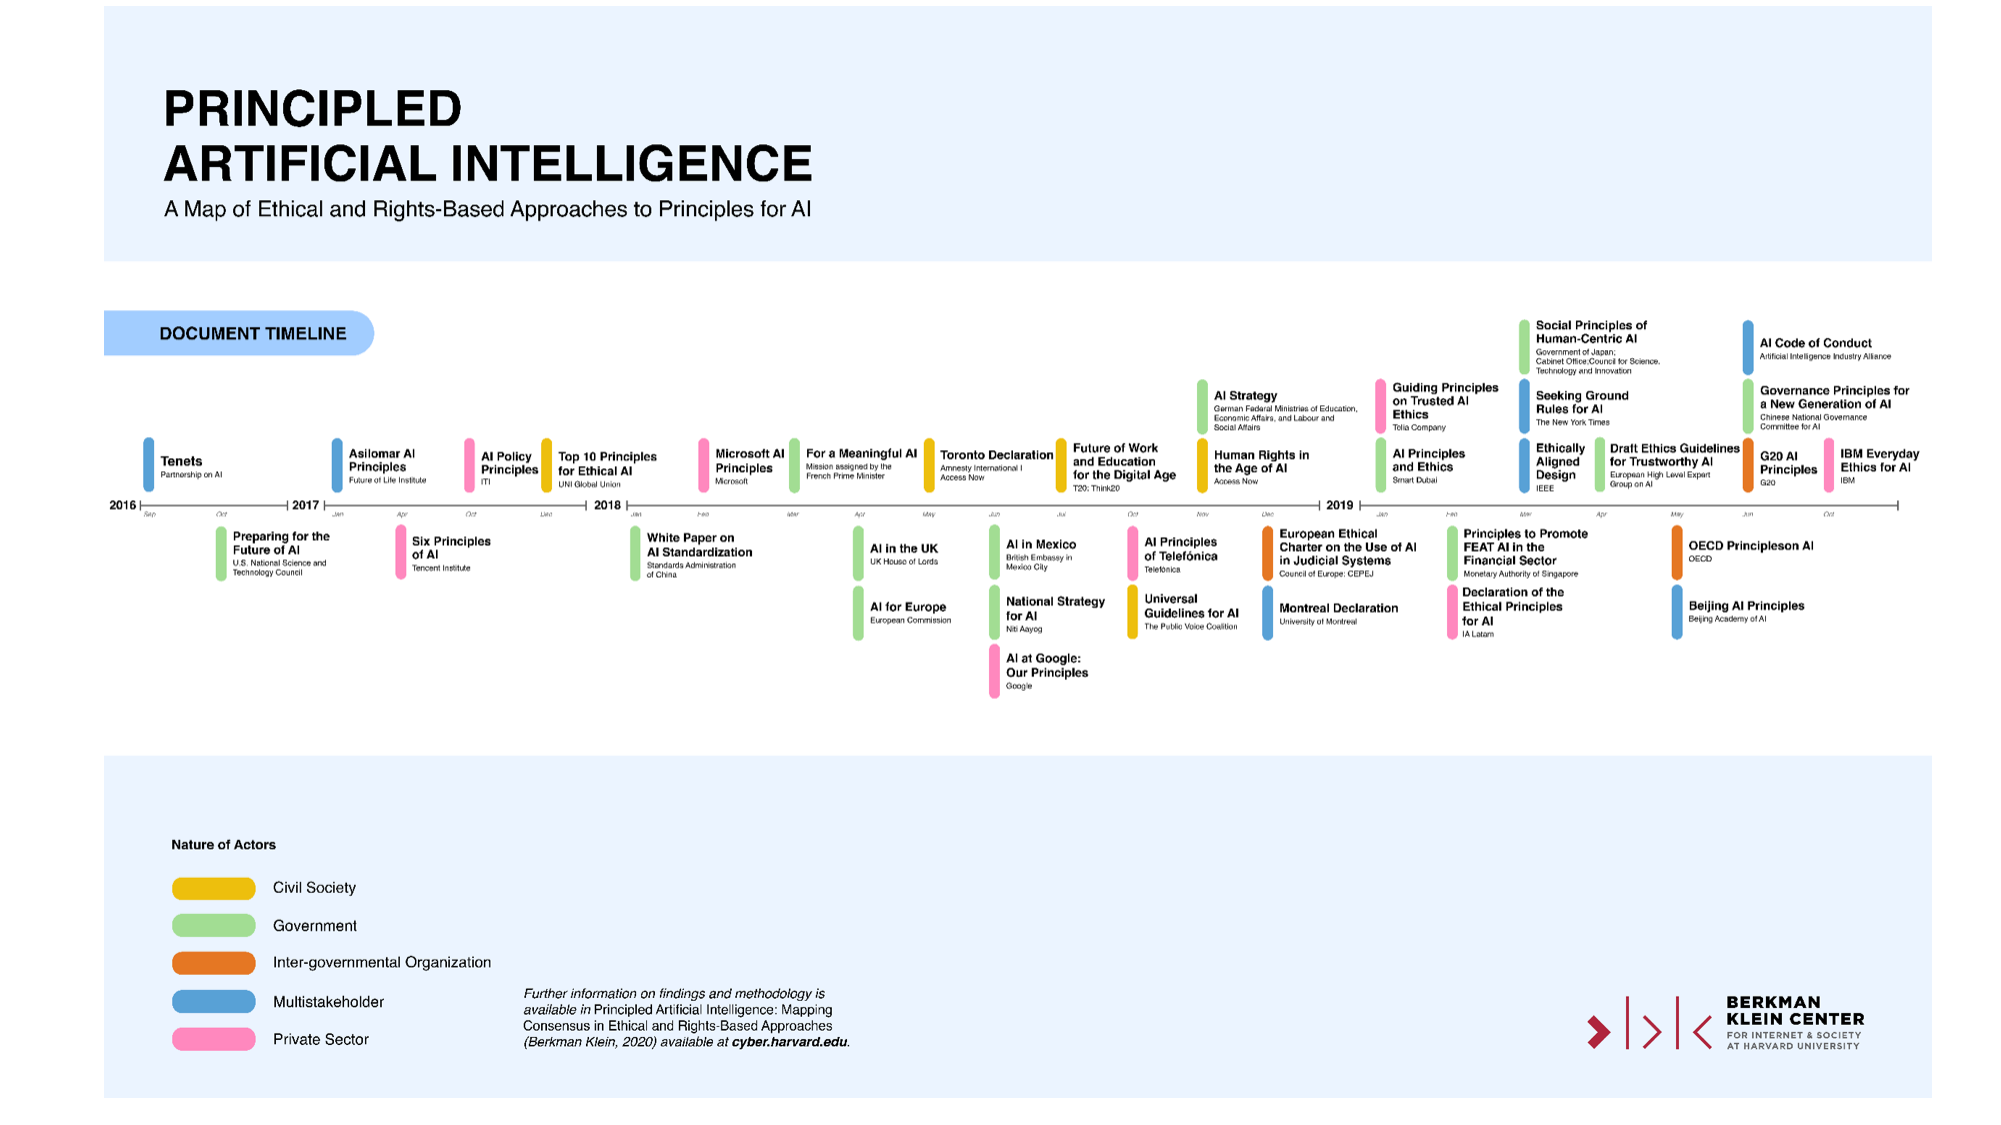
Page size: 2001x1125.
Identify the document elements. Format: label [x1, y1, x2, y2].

picture [104, 6, 1932, 1098]
